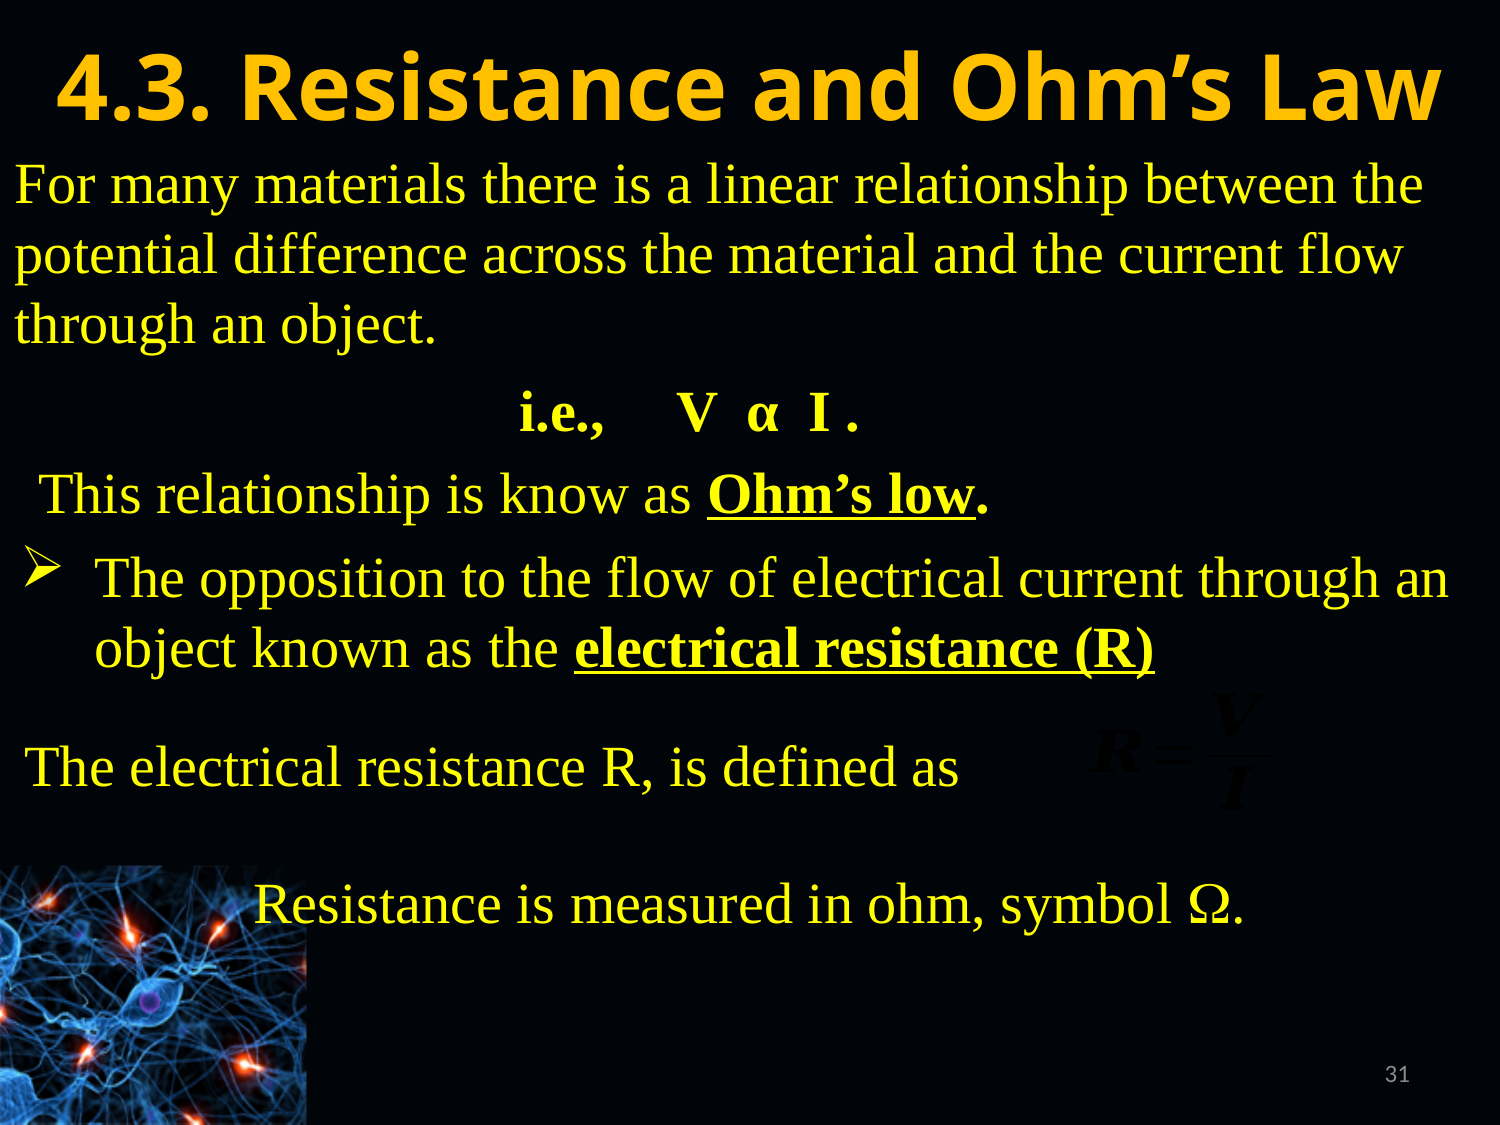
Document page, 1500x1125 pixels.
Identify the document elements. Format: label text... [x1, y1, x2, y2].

title 4.3. Resistance and Ohm’s Law [24, 24, 1500, 137]
text_box i.e., V α I . [504, 330, 875, 412]
picture [0, 0, 1500, 137]
slide_number 31 [1074, 1042, 1425, 1103]
text_box For many materials there is a linear relationship between the potential difference across the material and the current flow through an object. [0, 137, 1500, 363]
text_box This relationship is know as Ohm’s low. [23, 412, 1006, 531]
text_box The electrical resistance R, is defined as [9, 687, 976, 806]
text_box Resistance is measured in ohm, symbol . [238, 823, 1262, 943]
text_box The opposition to the flow of electrical current through an object known as the electrical resistance (R) [5, 531, 1500, 687]
picture [0, 363, 1500, 1125]
picture [875, 363, 1500, 531]
